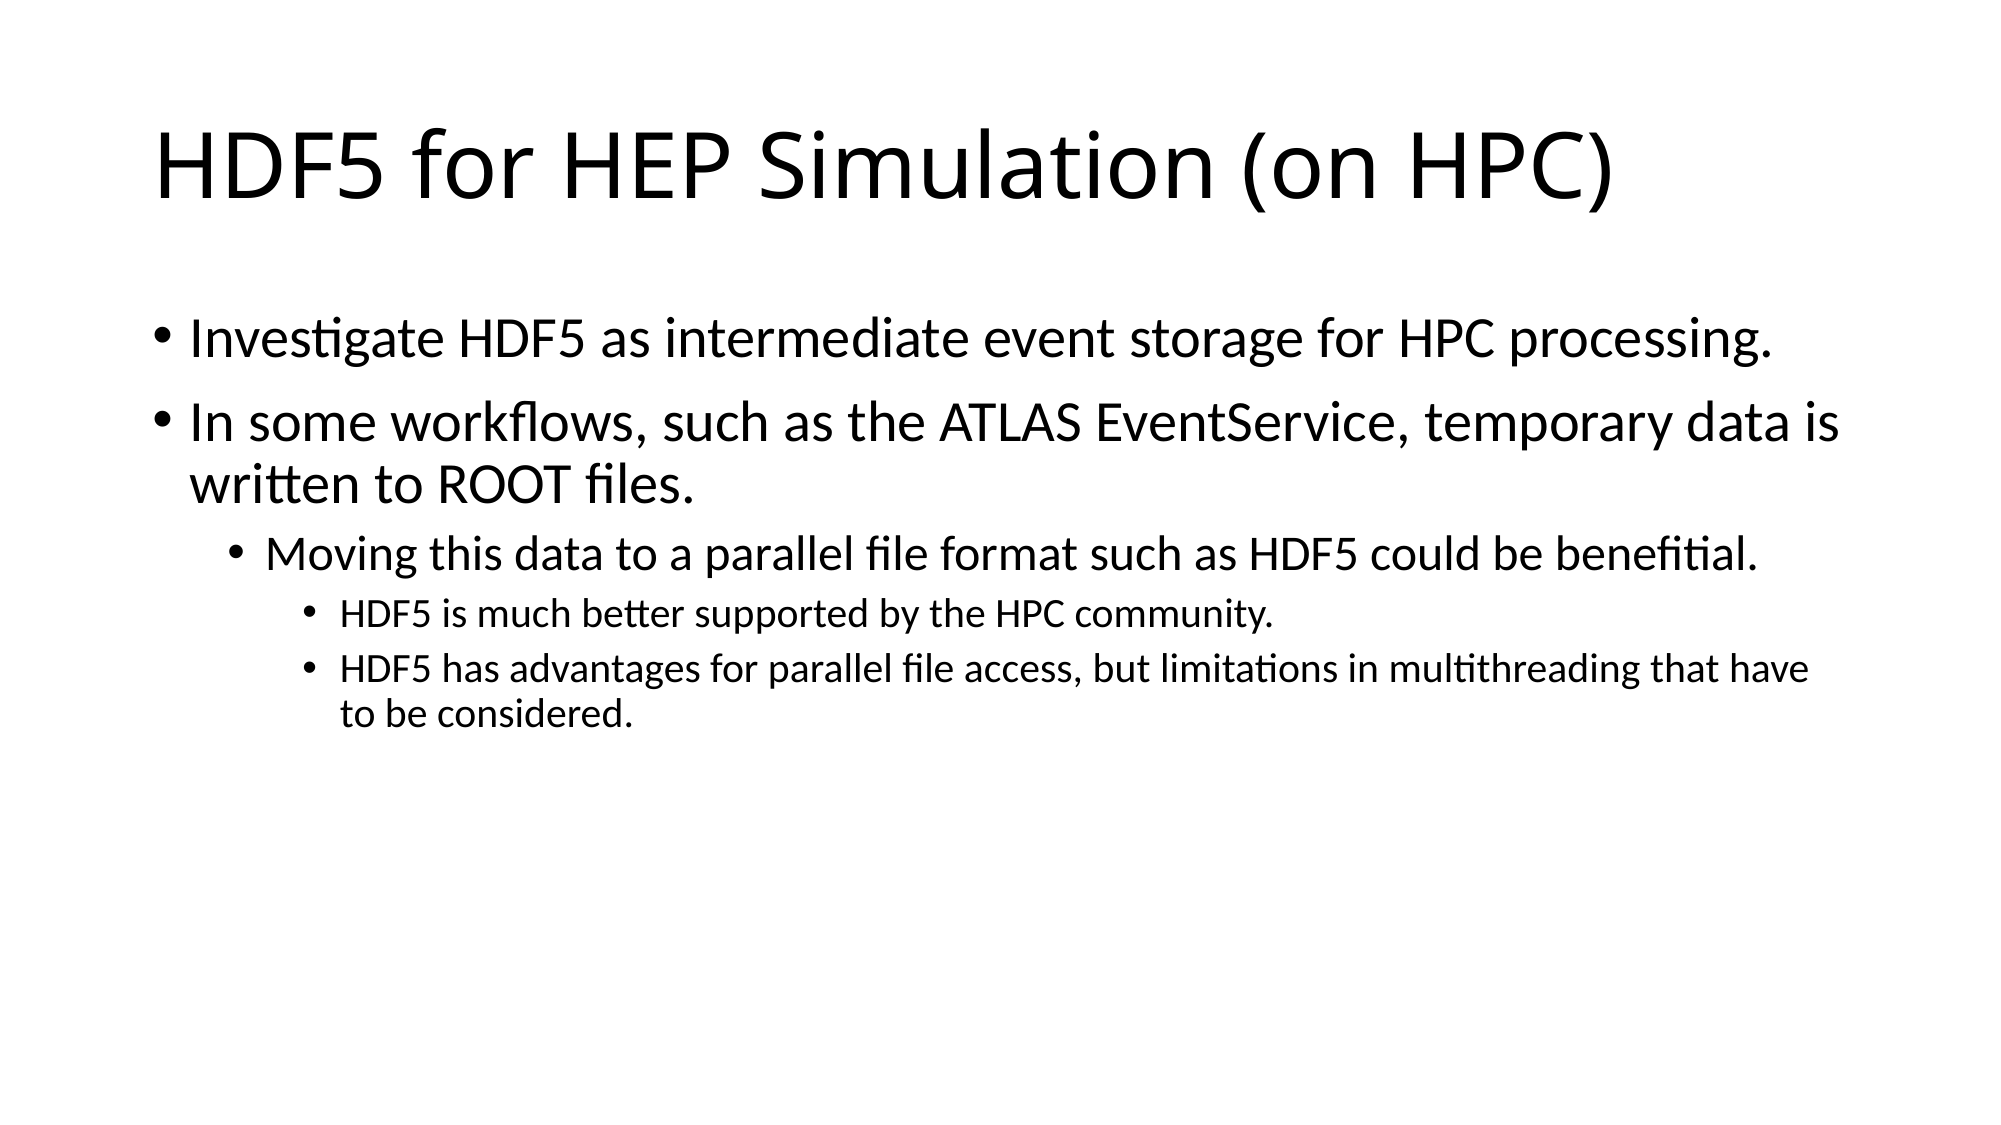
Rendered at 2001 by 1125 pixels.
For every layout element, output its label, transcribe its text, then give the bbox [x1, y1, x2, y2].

title HDF5 for HEP Simulation (on HPC) [137, 59, 1863, 278]
list Investigate HDF5 as intermediate event storage for HPC processing. In some workflows, such as the ATLAS EventService, temporary data is written to ROOT files. Moving this data to a parallel file format such as HDF5 could be benefitial. HDF5 is much better supported by the HPC community. HDF5 has advantages for parallel file access, but limitations in multithreading that have to be considered. [137, 299, 1863, 1014]
